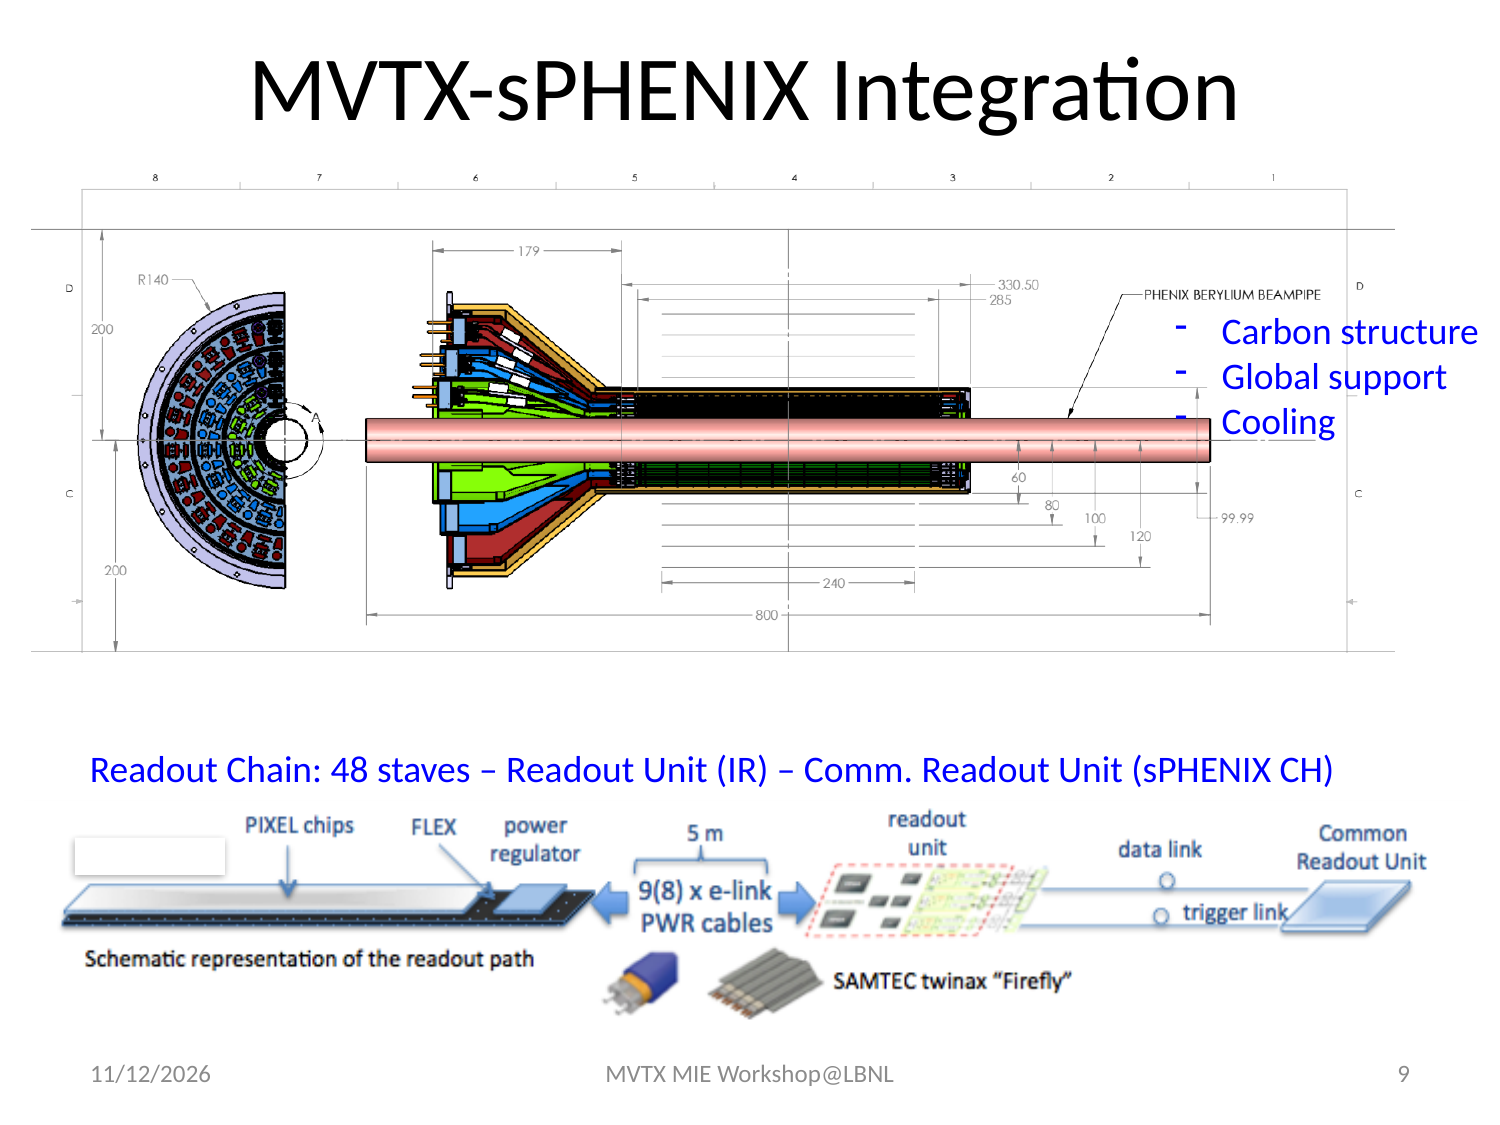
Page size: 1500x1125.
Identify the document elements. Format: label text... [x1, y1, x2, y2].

picture [30, 159, 1396, 653]
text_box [24, 799, 1470, 1038]
text_box Carbon structure Global support Cooling [1400, 299, 1500, 450]
footer MVTX MIE Workshop@LBNL [512, 1046, 988, 1103]
title MVTX-sPHENIX Integration [40, 2, 1450, 166]
text_box Readout Chain: 48 staves – Readout Unit (IR) – Comm. Readout Unit (sPHENIX CH) [74, 737, 1359, 798]
slide_number 9 [1074, 1046, 1425, 1103]
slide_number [75, 1046, 425, 1103]
